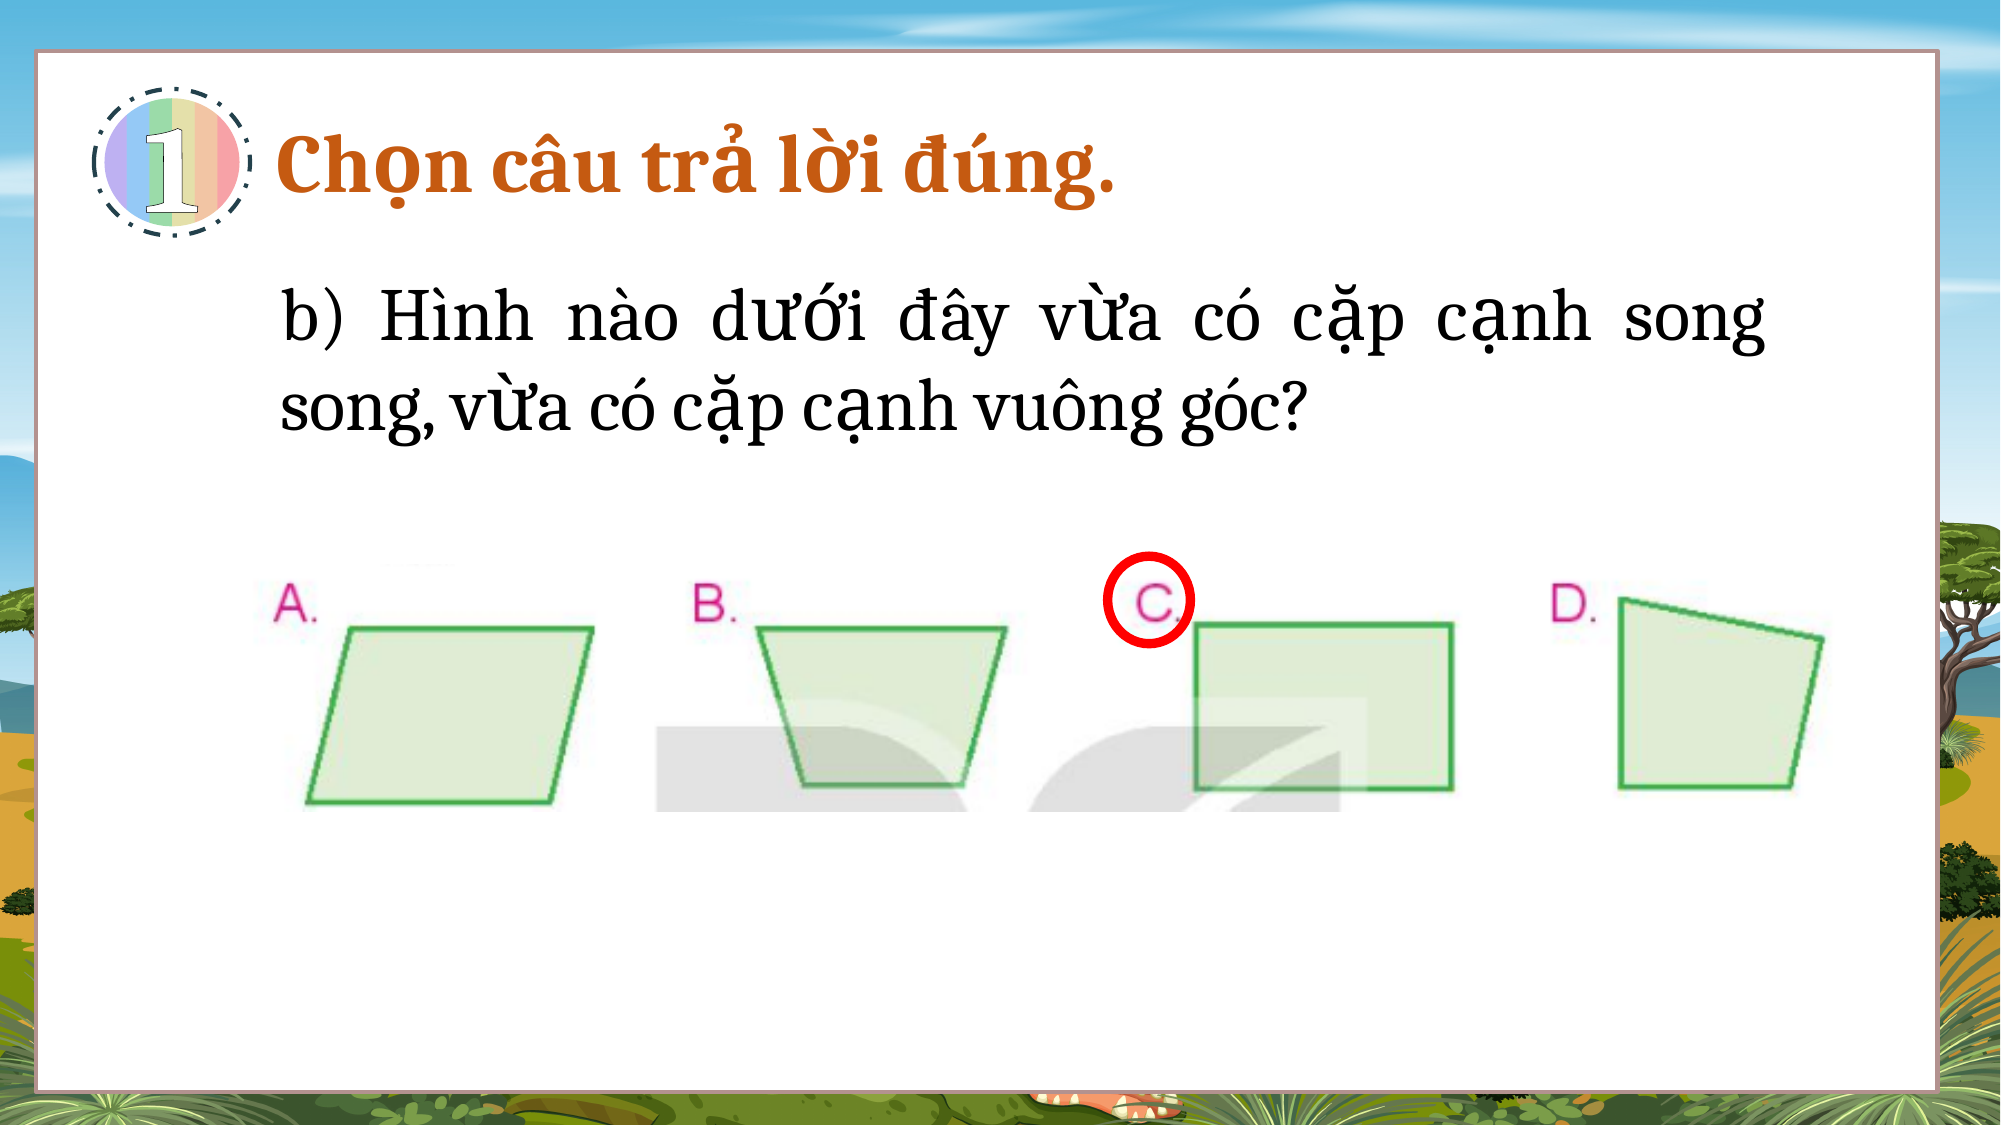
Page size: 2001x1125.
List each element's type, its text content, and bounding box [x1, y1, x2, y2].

text_box Chọn câu trả lời đúng. [251, 63, 1894, 255]
text_box [1123, 554, 1175, 563]
text_box [34, 49, 1940, 1094]
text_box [93, 88, 251, 236]
picture [0, 0, 2001, 1125]
text_box b) Hình nào dưới đây vừa có cặp cạnh song song, vừa có cặp cạnh vuông góc? [265, 257, 1784, 453]
